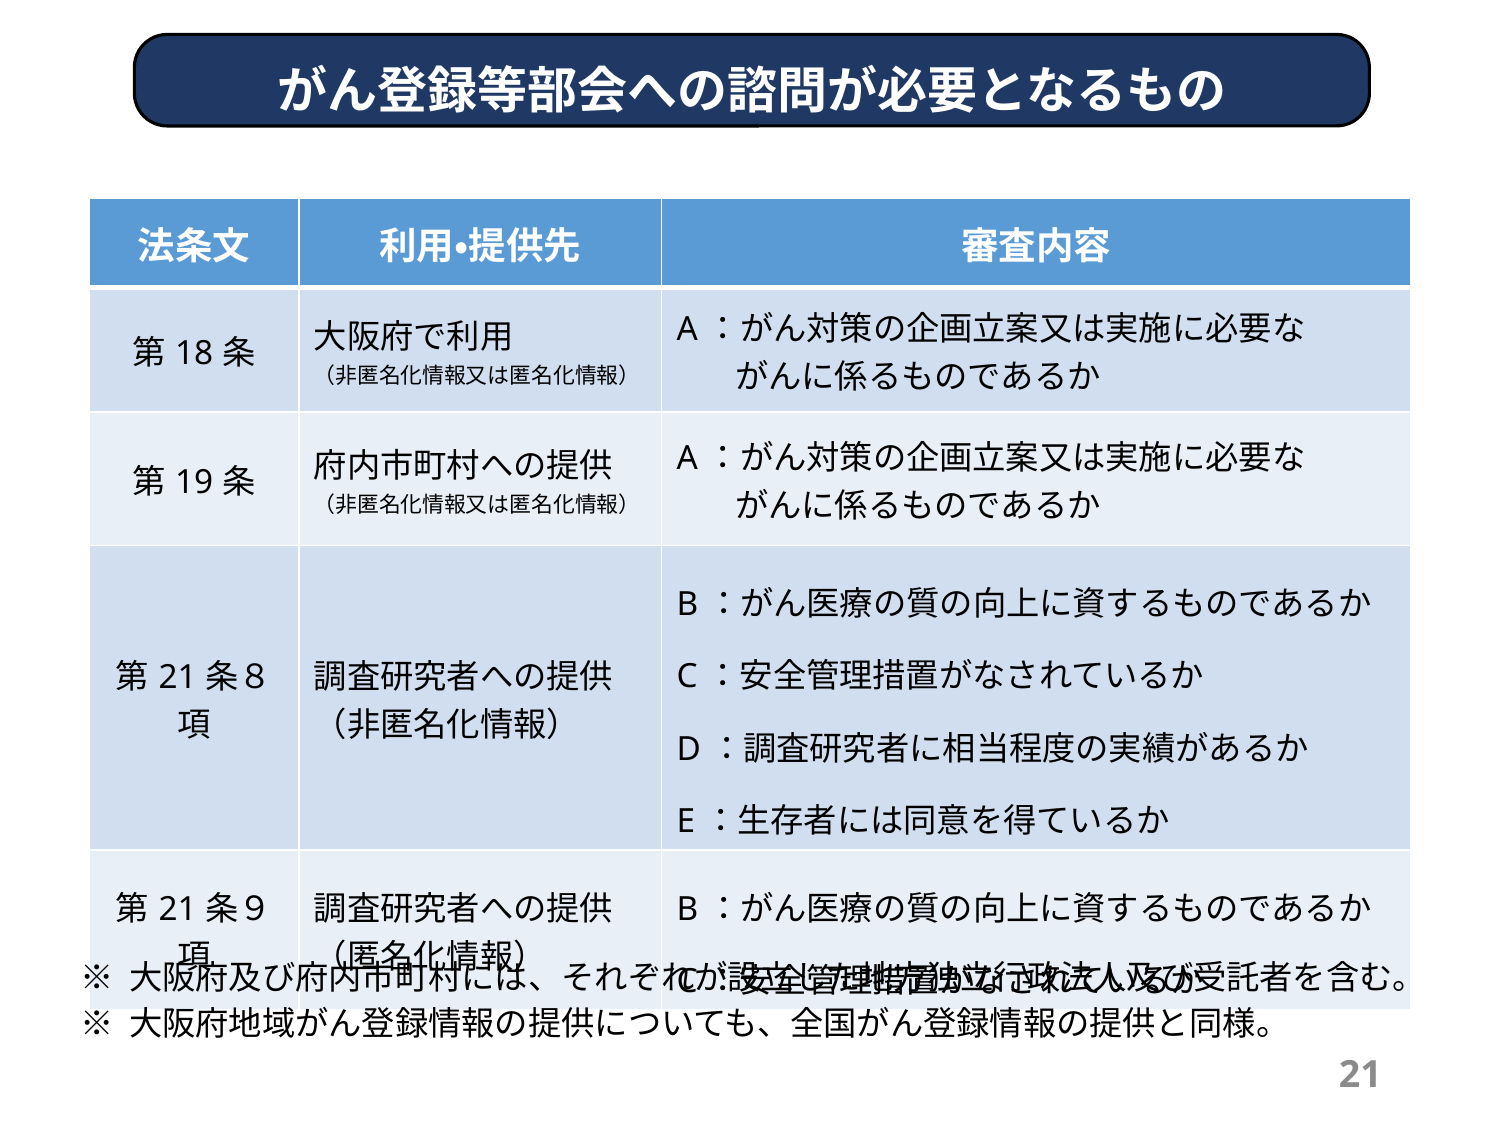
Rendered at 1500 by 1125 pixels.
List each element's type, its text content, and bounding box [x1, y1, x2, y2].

table_cell 第21条８項 [90, 546, 298, 849]
table_header 法条文 [90, 199, 298, 285]
text_box がん登録等部会への諮問が必要となるもの [133, 33, 1371, 127]
table_cell A：がん対策の企画立案又は実施に必要な がんに係るものであるか [662, 290, 1410, 411]
table_cell B：がん医療の質の向上に資するものであるか C：安全管理措置がなされているか [662, 851, 1410, 963]
table_cell A：がん対策の企画立案又は実施に必要な がんに係るものであるか [662, 413, 1410, 545]
slide_number 21 [1059, 1078, 1397, 1103]
table_cell 調査研究者への提供 （匿名化情報） [300, 851, 661, 963]
table_cell 調査研究者への提供 （非匿名化情報） [300, 546, 661, 849]
table_cell 大阪府で利用 （非匿名化情報又は匿名化情報） [300, 290, 661, 411]
table_header 利用・提供先 [300, 199, 661, 285]
table_cell 第19条 [90, 413, 298, 545]
table_cell 第21条９項 [90, 851, 298, 963]
text_box ※ 大阪府及び府内市町村には、それぞれが設立した地方独立行政法人及び受託者を含む。 ※ 大阪府地域がん登録情報の提供についても、全国がん登録情報の提供と同様。 [65, 963, 1411, 1078]
table_cell B：がん医療の質の向上に資するものであるか C：安全管理措置がなされているか D：調査研究者に相当程度の実績があるか E：生存者には同意を得ているか [662, 546, 1410, 849]
table_header 審査内容 [662, 199, 1410, 285]
table_cell 府内市町村への提供 （非匿名化情報又は匿名化情報） [300, 413, 661, 545]
table_cell 第18条 [90, 290, 298, 411]
